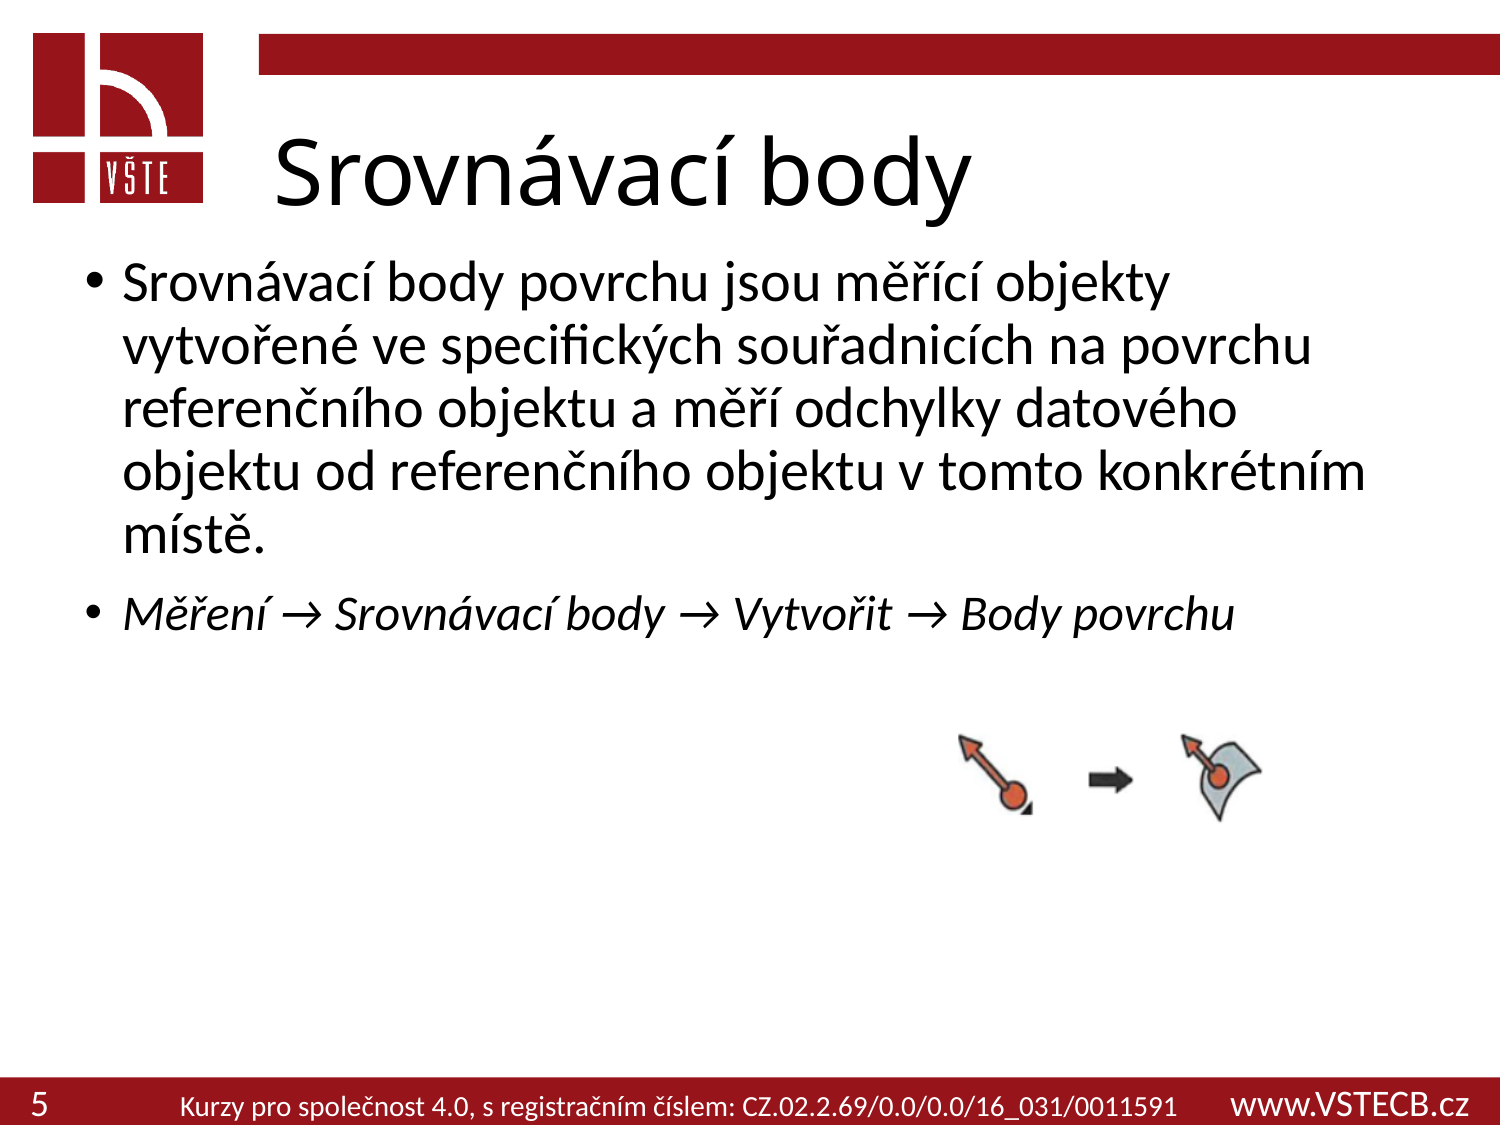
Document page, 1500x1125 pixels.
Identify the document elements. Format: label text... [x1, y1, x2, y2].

text_box 5 Kurzy pro společnost 4.0, s registračním číslem: CZ.02.2.69/0.0/0.0/16_031/0011591 www.VSTECB.cz [0, 1076, 1500, 1125]
list Srovnávací body povrchu jsou měřící objekty vytvořené ve specifických souřadnicích na povrchu referenčního objektu a měří odchylky datového objektu od referenčního objektu v tomto konkrétním místě. Měření → Srovnávací body → Vytvořit → Body povrchu [69, 243, 1397, 928]
text_box [258, 33, 1500, 76]
picture [939, 715, 1282, 845]
picture [33, 33, 203, 203]
title Srovnávací body [258, 76, 1500, 278]
